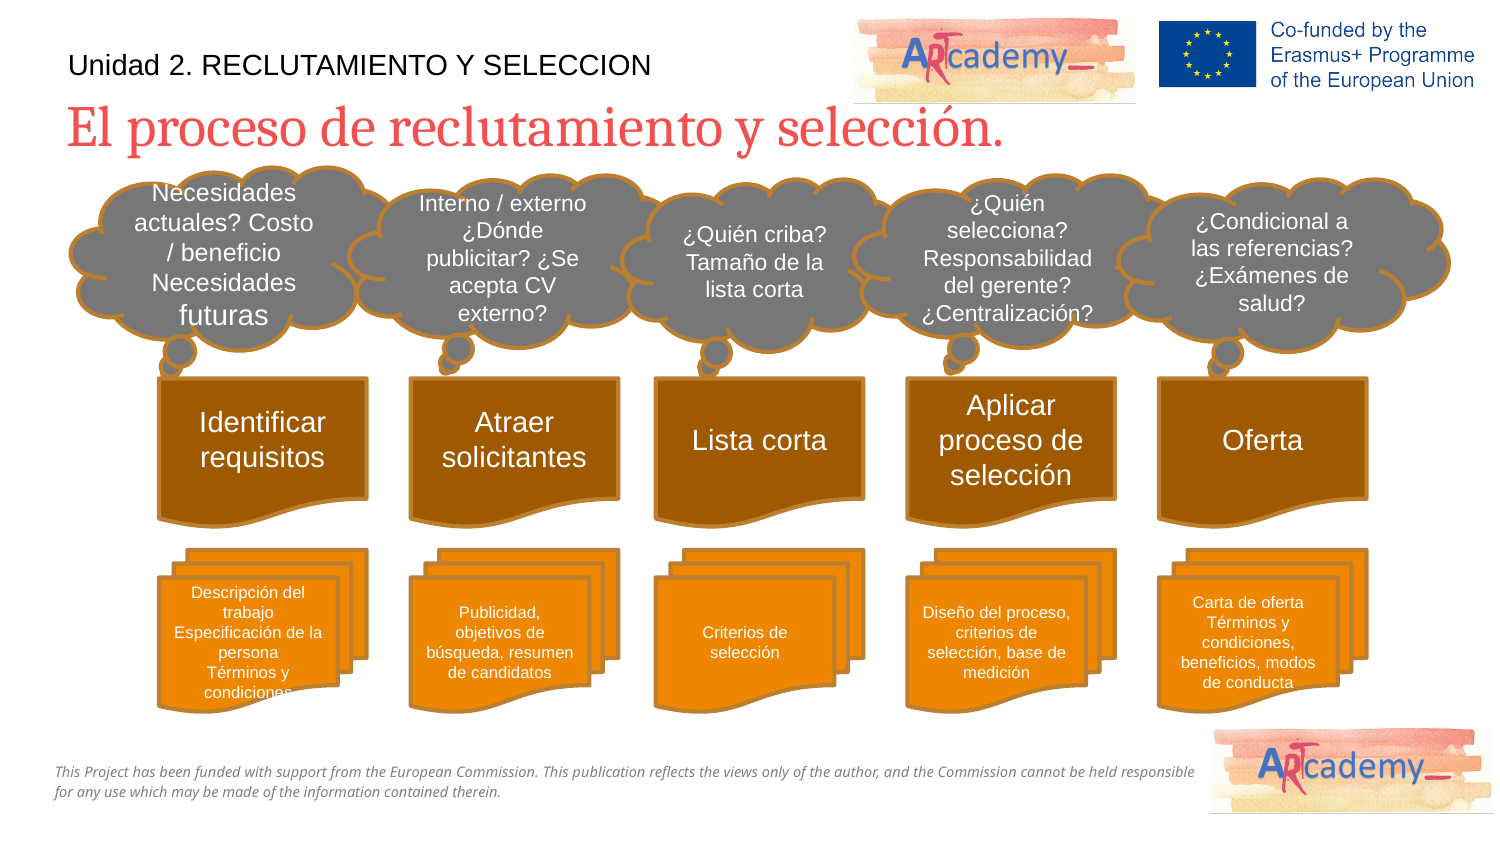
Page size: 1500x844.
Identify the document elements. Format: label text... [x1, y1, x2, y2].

text_box Unidad 2. RECLUTAMIENTO Y SELECCION [53, 39, 680, 89]
title El proceso de reclutamiento y selección. [51, 72, 1449, 167]
text_box Identificar requisitos [156, 376, 369, 529]
text_box Necesidades actuales? Costo / beneficio Necesidades futuras [68, 165, 389, 380]
text_box ¿Quién selecciona? Responsabilidad del gerente? ¿Centralización? [852, 173, 1164, 376]
text_box Carta de oferta Términos y condiciones, beneficios, modos de conducta [1156, 547, 1369, 714]
text_box Atraer solicitantes [408, 376, 621, 529]
text_box ¿Condicional a las referencias? ¿Exámenes de salud? [1116, 177, 1452, 380]
text_box Descripción del trabajo Especificación de la persona Términos y condiciones [156, 547, 369, 714]
text_box Criterios de selección [653, 547, 866, 714]
picture [1210, 709, 1493, 844]
picture [854, 0, 1137, 134]
text_box ¿Quién criba? Tamaño de la lista corta [619, 177, 890, 380]
text_box Interno / externo ¿Dónde publicitar? ¿Se acepta CV externo? [347, 173, 661, 376]
text_box Lista corta [653, 376, 866, 529]
text_box Aplicar proceso de selección [905, 376, 1117, 529]
text_box This Project has been funded with support from the European Commission. This publication reflects the views only of the author, and the Commission cannot be held responsible for any use which may be made of the information contained therein. [39, 754, 1205, 799]
text_box Publicidad, objetivos de búsqueda, resumen de candidatos [408, 547, 621, 714]
text_box Oferta [1156, 376, 1369, 529]
text_box Diseño del proceso, criterios de selección, base de medición [905, 547, 1117, 714]
picture [1158, 21, 1474, 91]
